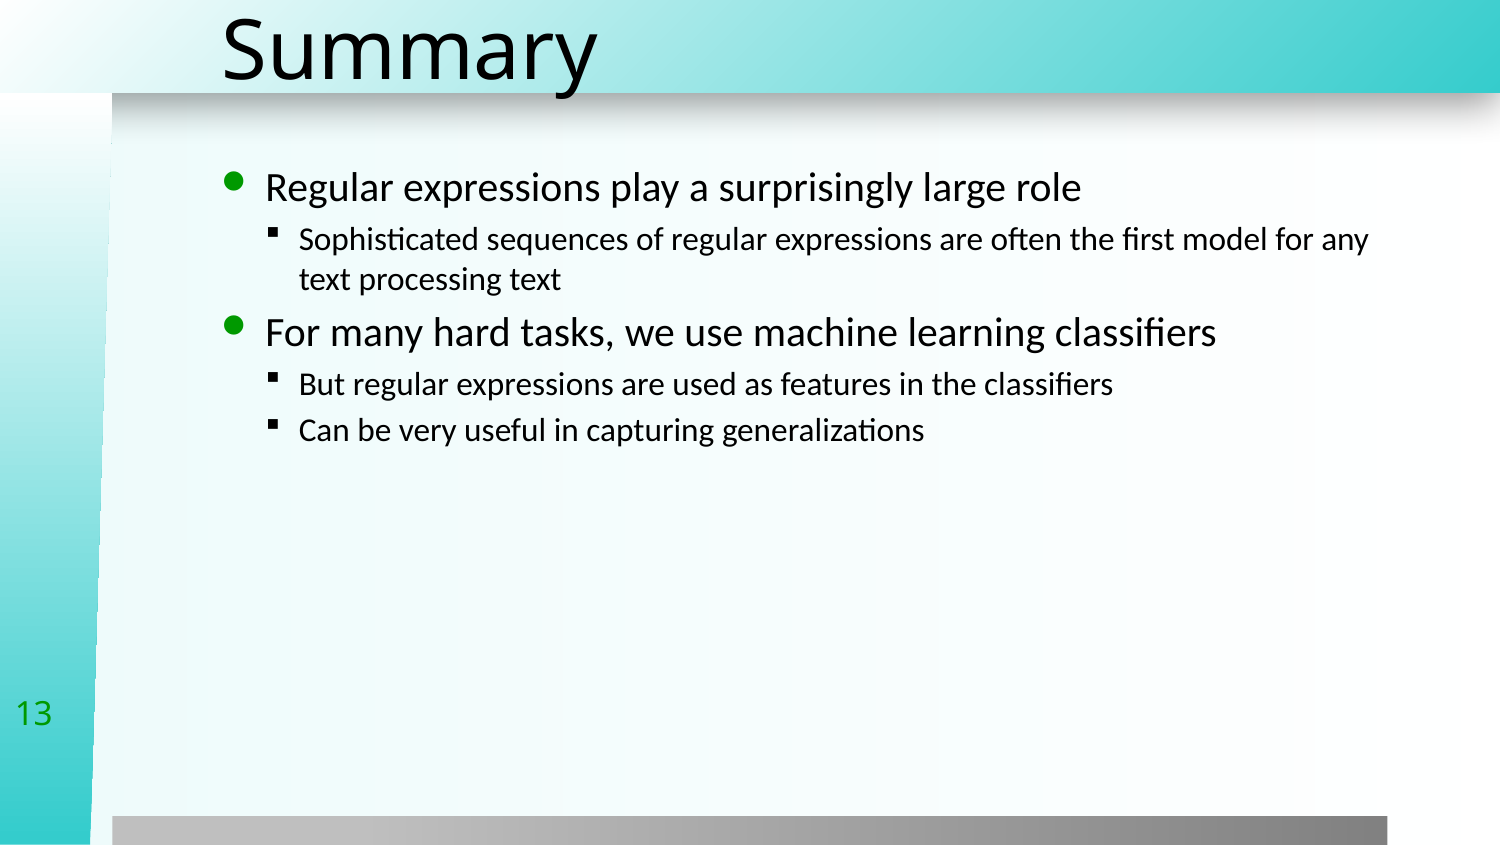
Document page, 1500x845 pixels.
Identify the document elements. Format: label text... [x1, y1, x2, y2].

list Regular expressions play a surprisingly large role Sophisticated sequences of regular expressions are often the first model for any text processing text For many hard tasks, we use machine learning classifiers But regular expressions are used as features in the classifiers Can be very useful in capturing generalizations [206, 152, 1388, 805]
slide_number 13 [0, 684, 325, 728]
title Summary [206, 0, 1500, 94]
